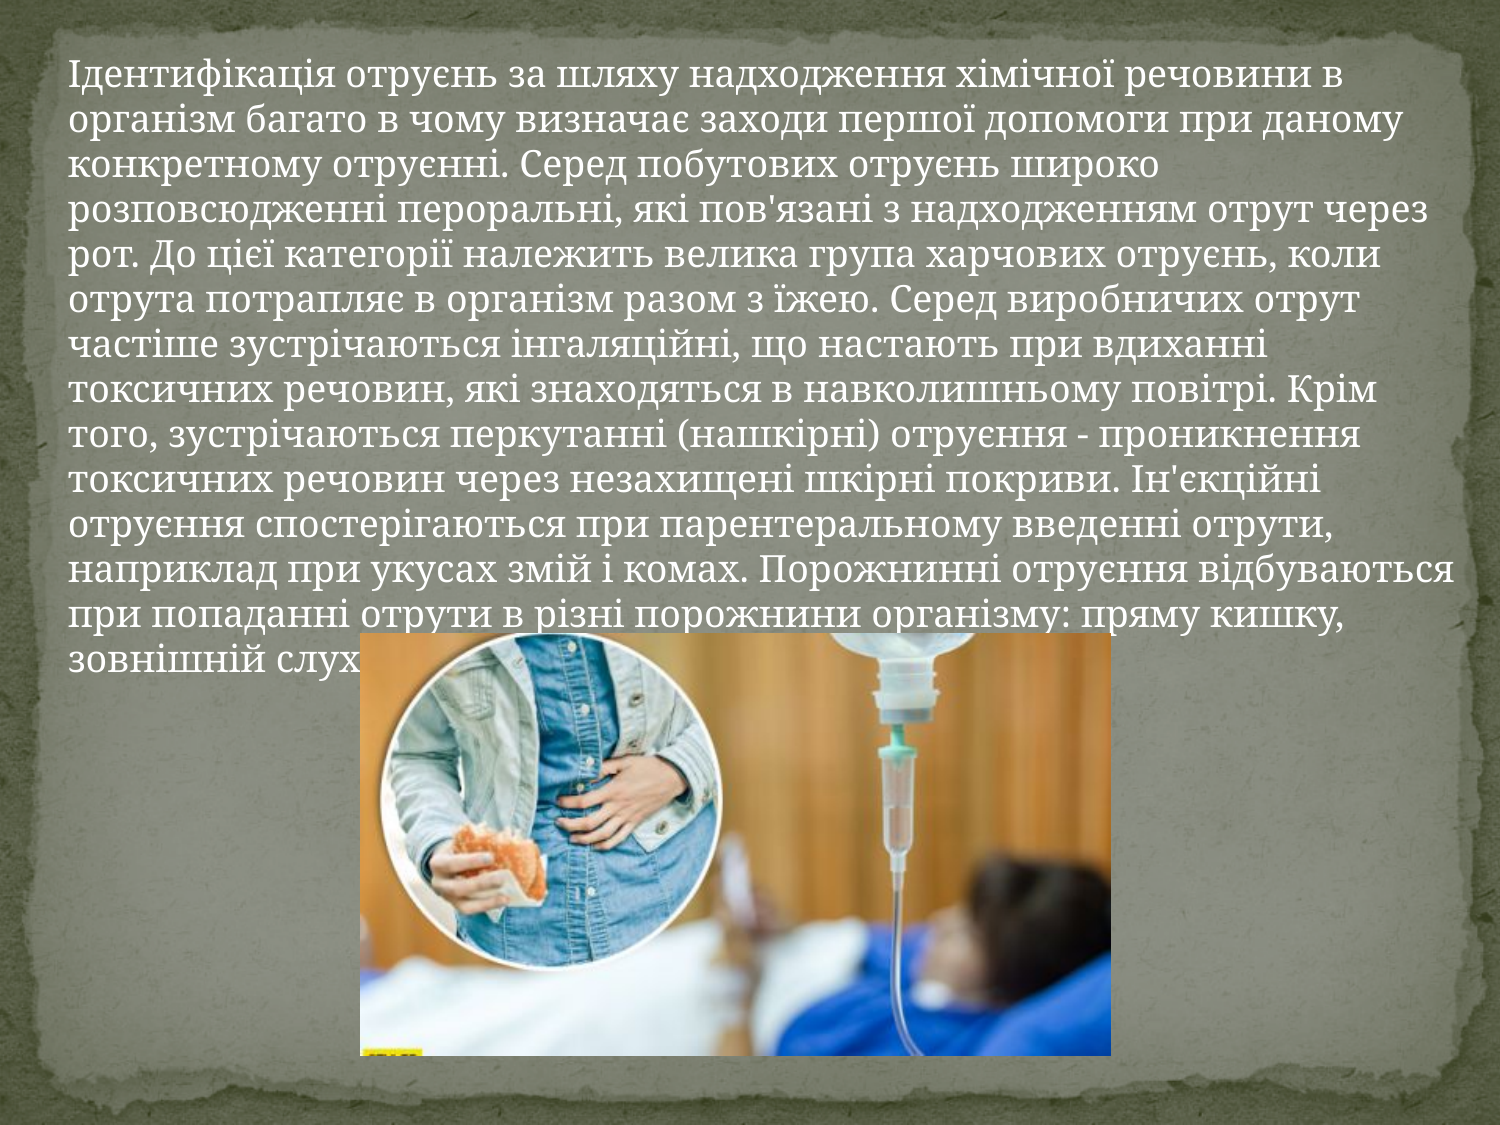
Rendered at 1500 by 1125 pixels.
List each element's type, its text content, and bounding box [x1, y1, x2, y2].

text_box Ідентифікація отруєнь за шляху надходження хімічної речовини в організм багато в чому визначає заходи першої допомоги при даному конкретному отруєнні. Серед побутових отруєнь широко розповсюдженні пероральні, які пов'язані з надходженням отрут через рот. До цієї категорії належить велика група харчових отруєнь, коли отрута потрапляє в організм разом з їжею. Серед виробничих отрут частіше зустрічаються інгаляційні, що настають при вдиханні токсичних речовин, які знаходяться в навколишньому повітрі. Крім того, зустрічаються перкутанні (нашкірні) отруєння - проникнення токсичних речовин через незахищені шкірні покриви. Ін'єкційні отруєння спостерігаються при парентеральному введенні отрути, наприклад при укусах змій і комах. Порожнинні отруєння відбуваються при попаданні отрути в різні порожнини організму: пряму кишку, зовнішній слуховий прохід. [53, 42, 1471, 688]
picture [360, 633, 1111, 1056]
